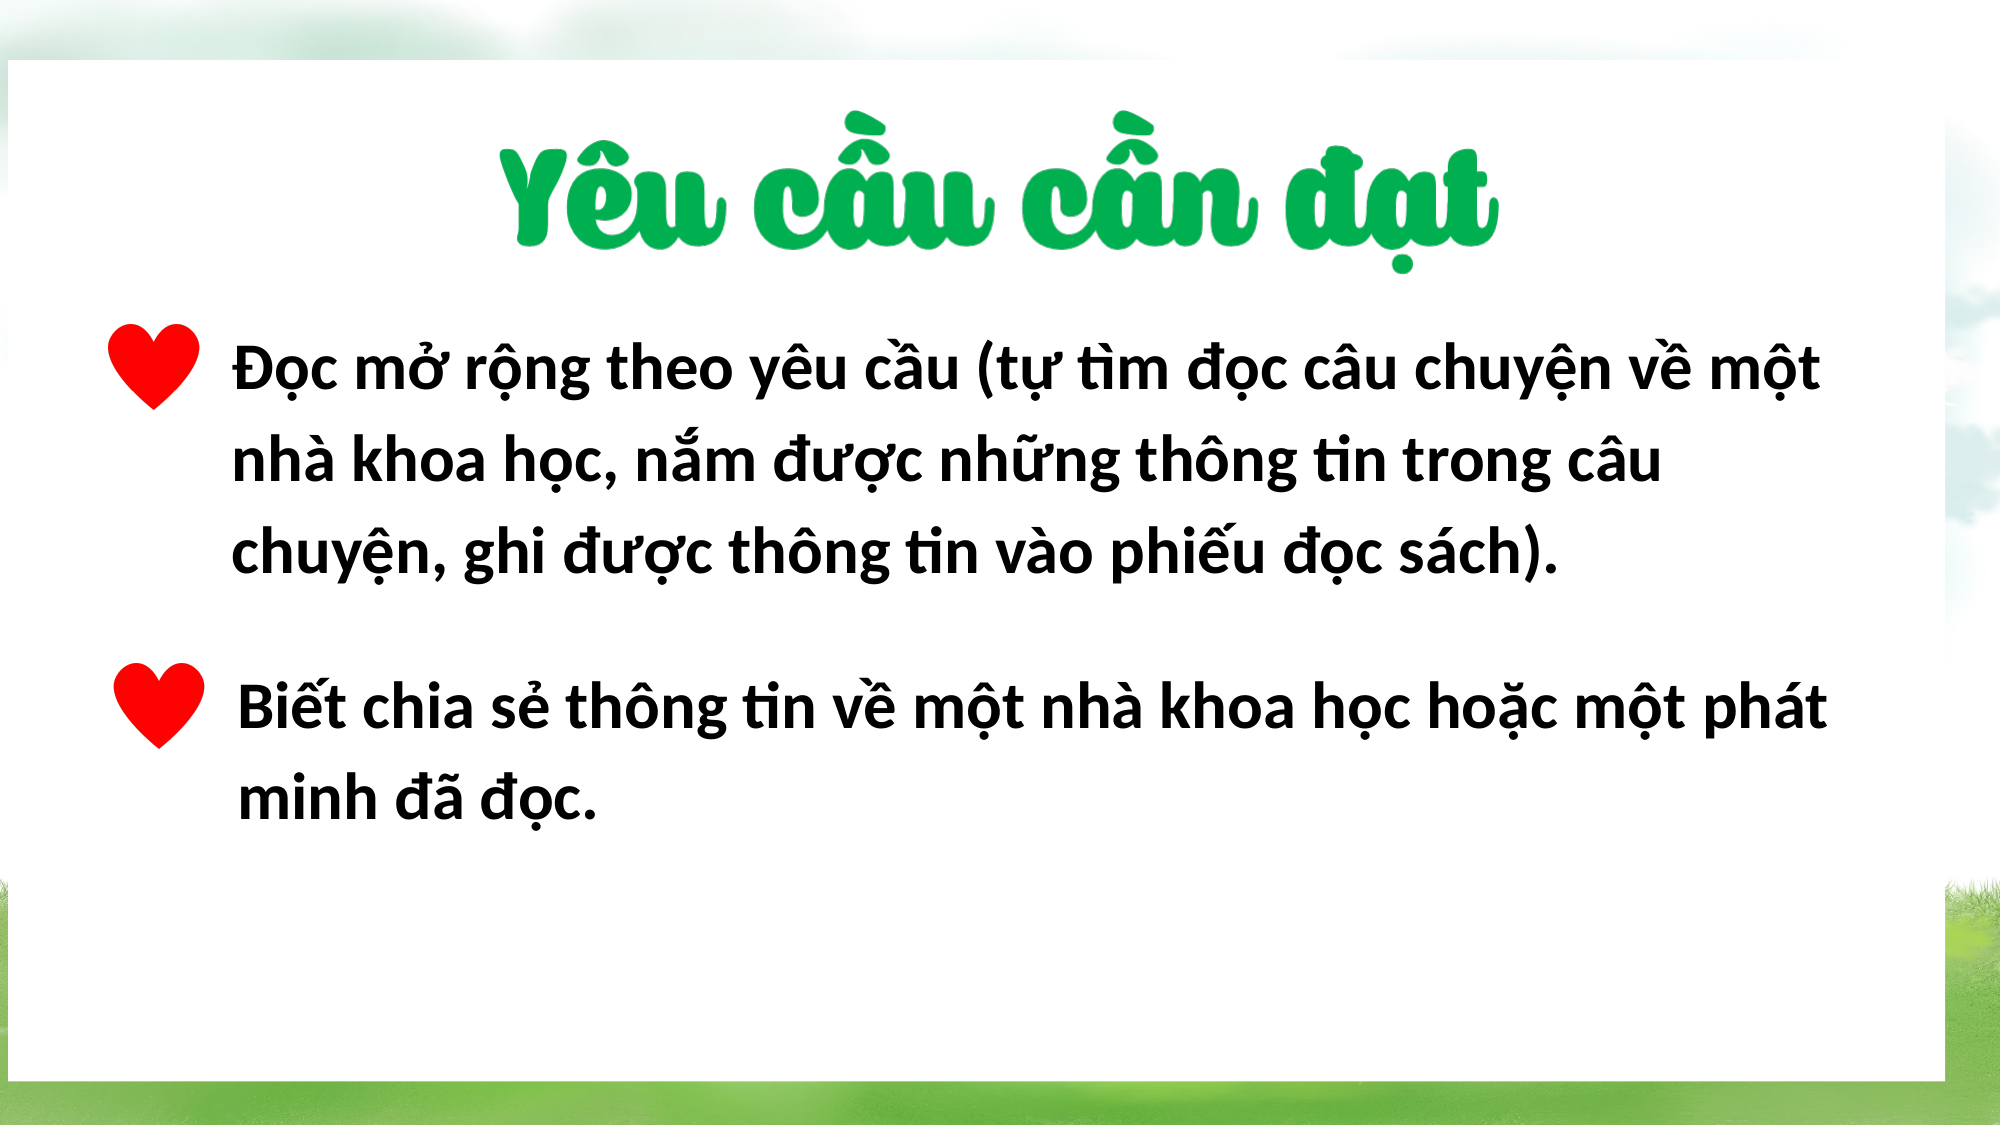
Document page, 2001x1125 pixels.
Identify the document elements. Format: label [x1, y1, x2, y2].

text_box [89, 303, 1887, 593]
text_box [95, 642, 1892, 838]
picture [0, 0, 2000, 1125]
